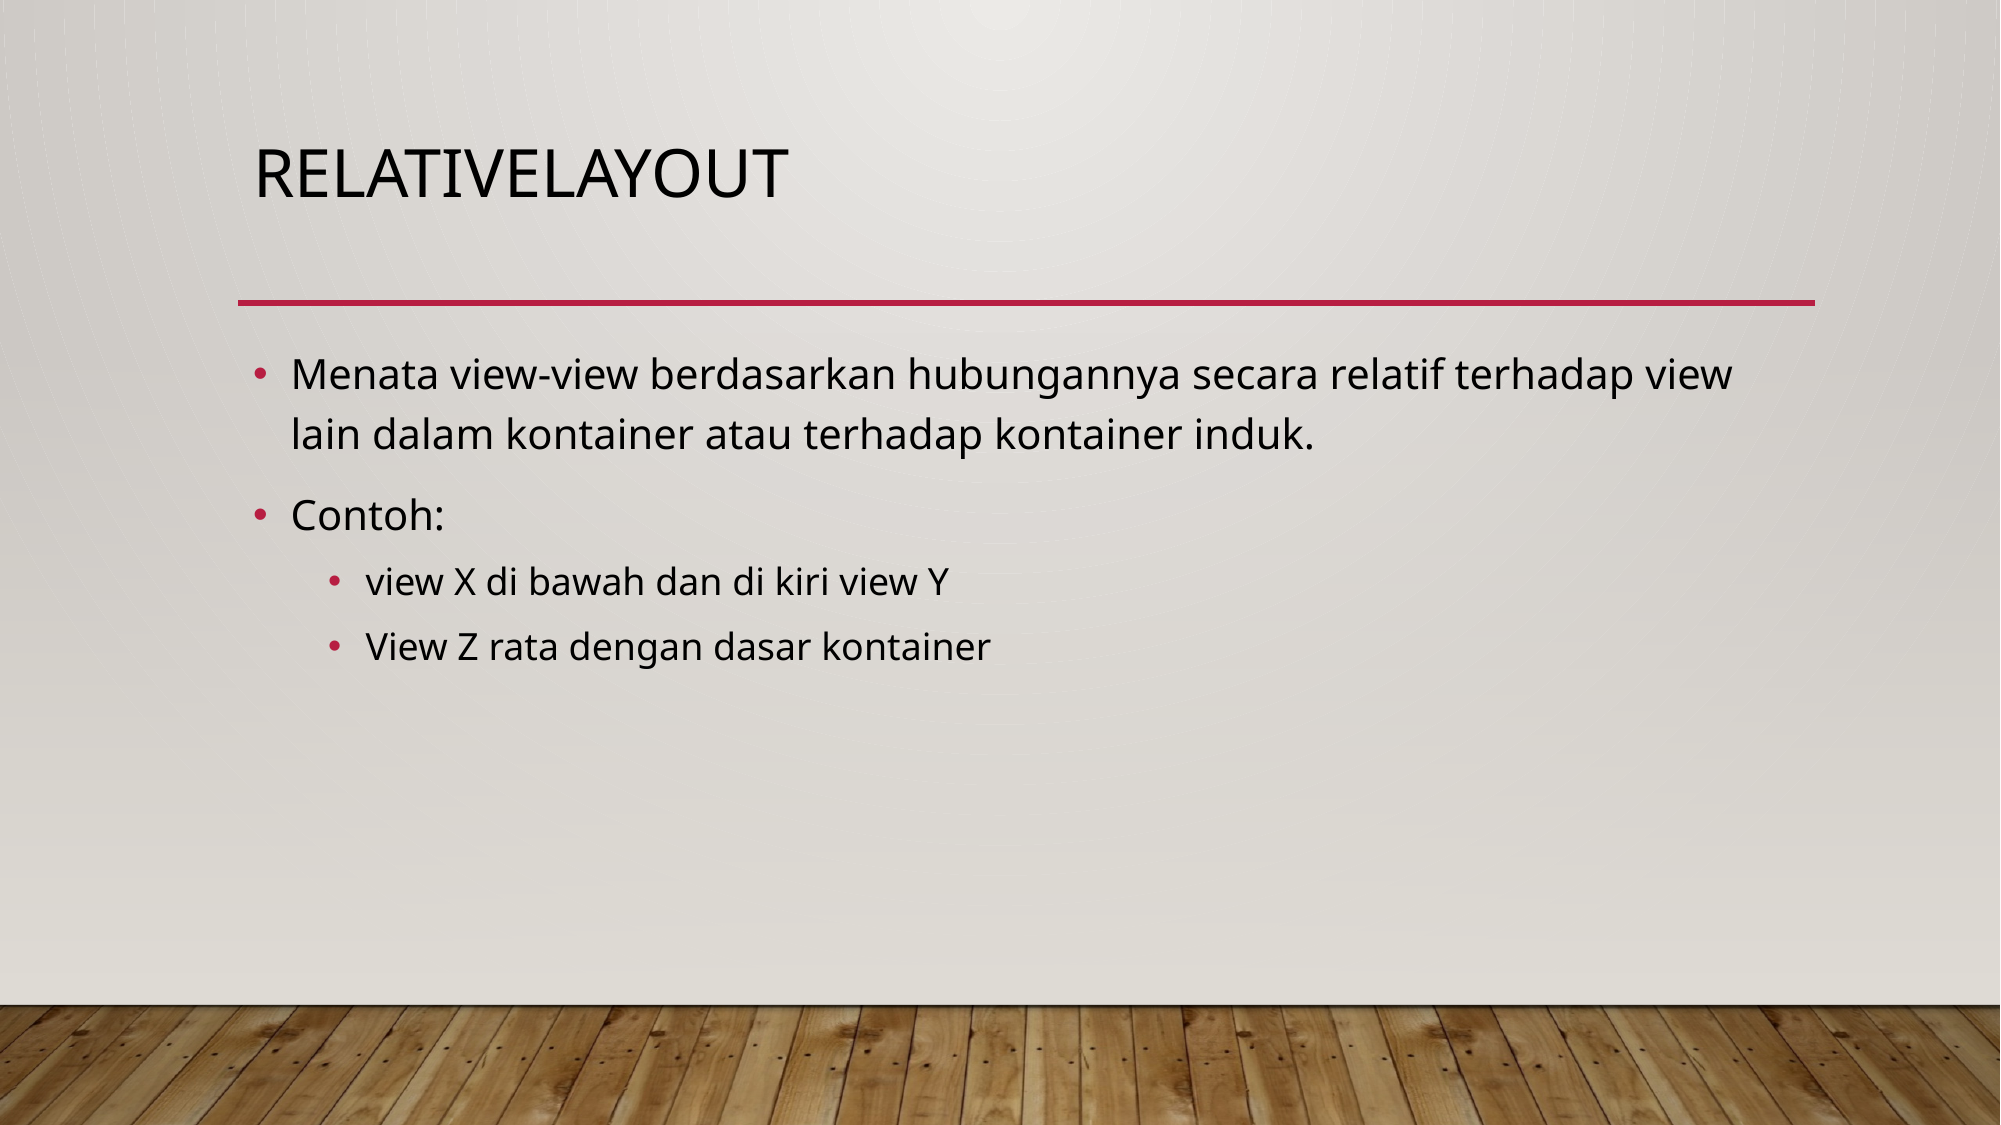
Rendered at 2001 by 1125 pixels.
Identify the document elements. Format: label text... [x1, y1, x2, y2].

picture [0, 1005, 2000, 1125]
title RelativeLayout [238, 131, 1814, 305]
list Menata view-view berdasarkan hubungannya secara relatif terhadap view lain dalam kontainer atau terhadap kontainer induk. Contoh: view X di bawah dan di kiri view Y View Z rata dengan dasar kontainer [238, 330, 1814, 897]
